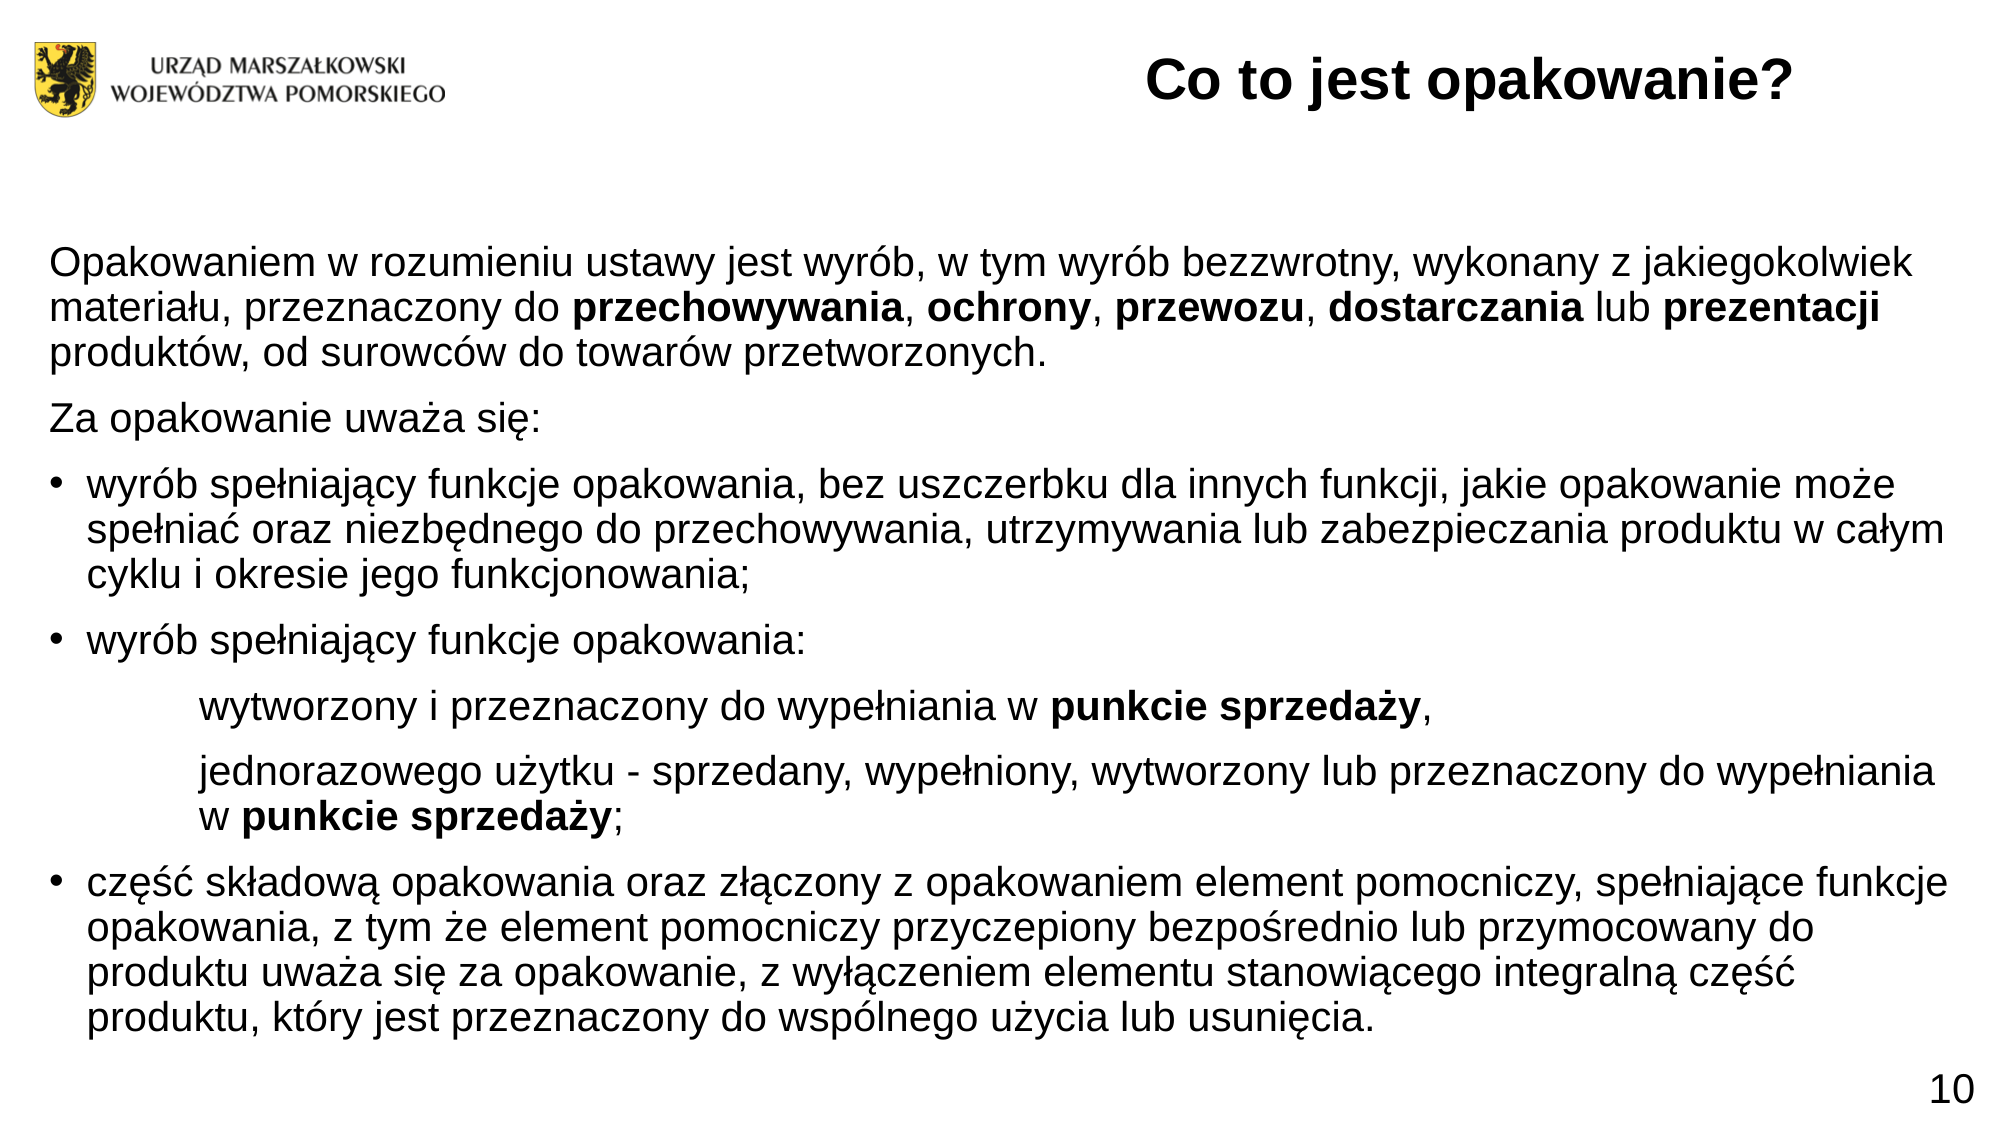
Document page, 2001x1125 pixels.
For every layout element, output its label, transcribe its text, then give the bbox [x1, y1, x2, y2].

picture [34, 42, 445, 118]
slide_number 10 [1883, 1054, 1990, 1118]
list Opakowaniem w rozumieniu ustawy jest wyrób, w tym wyrób bezzwrotny, wykonany z jakiegokolwiek materiału, przeznaczony do przechowywania, ochrony, przewozu, dostarczania lub prezentacji produktów, od surowców do towarów przetworzonych. Za opakowanie uważa się: wyrób spełniający funkcje opakowania, bez uszczerbku dla innych funkcji, jakie opakowanie może spełniać oraz niezbędnego do przechowywania, utrzymywania lub zabezpieczania produktu w całym cyklu i okresie jego funkcjonowania; wyrób spełniający funkcje opakowania: wytworzony i przeznaczony do wypełniania w punkcie sprzedaży, jednorazowego użytku - sprzedany, wypełniony, wytworzony lub przeznaczony do wypełniania w punkcie sprzedaży; część składową opakowania oraz złączony z opakowaniem element pomocniczy, spełniające funkcje opakowania, z tym że element pomocniczy przyczepiony bezpośrednio lub przymocowany do produktu uważa się za opakowanie, z wyłączeniem elementu stanowiącego integralną część produktu, który jest przeznaczony do wspólnego użycia lub usunięcia. [34, 137, 1969, 1066]
title Co to jest opakowanie? [1129, 24, 1922, 137]
